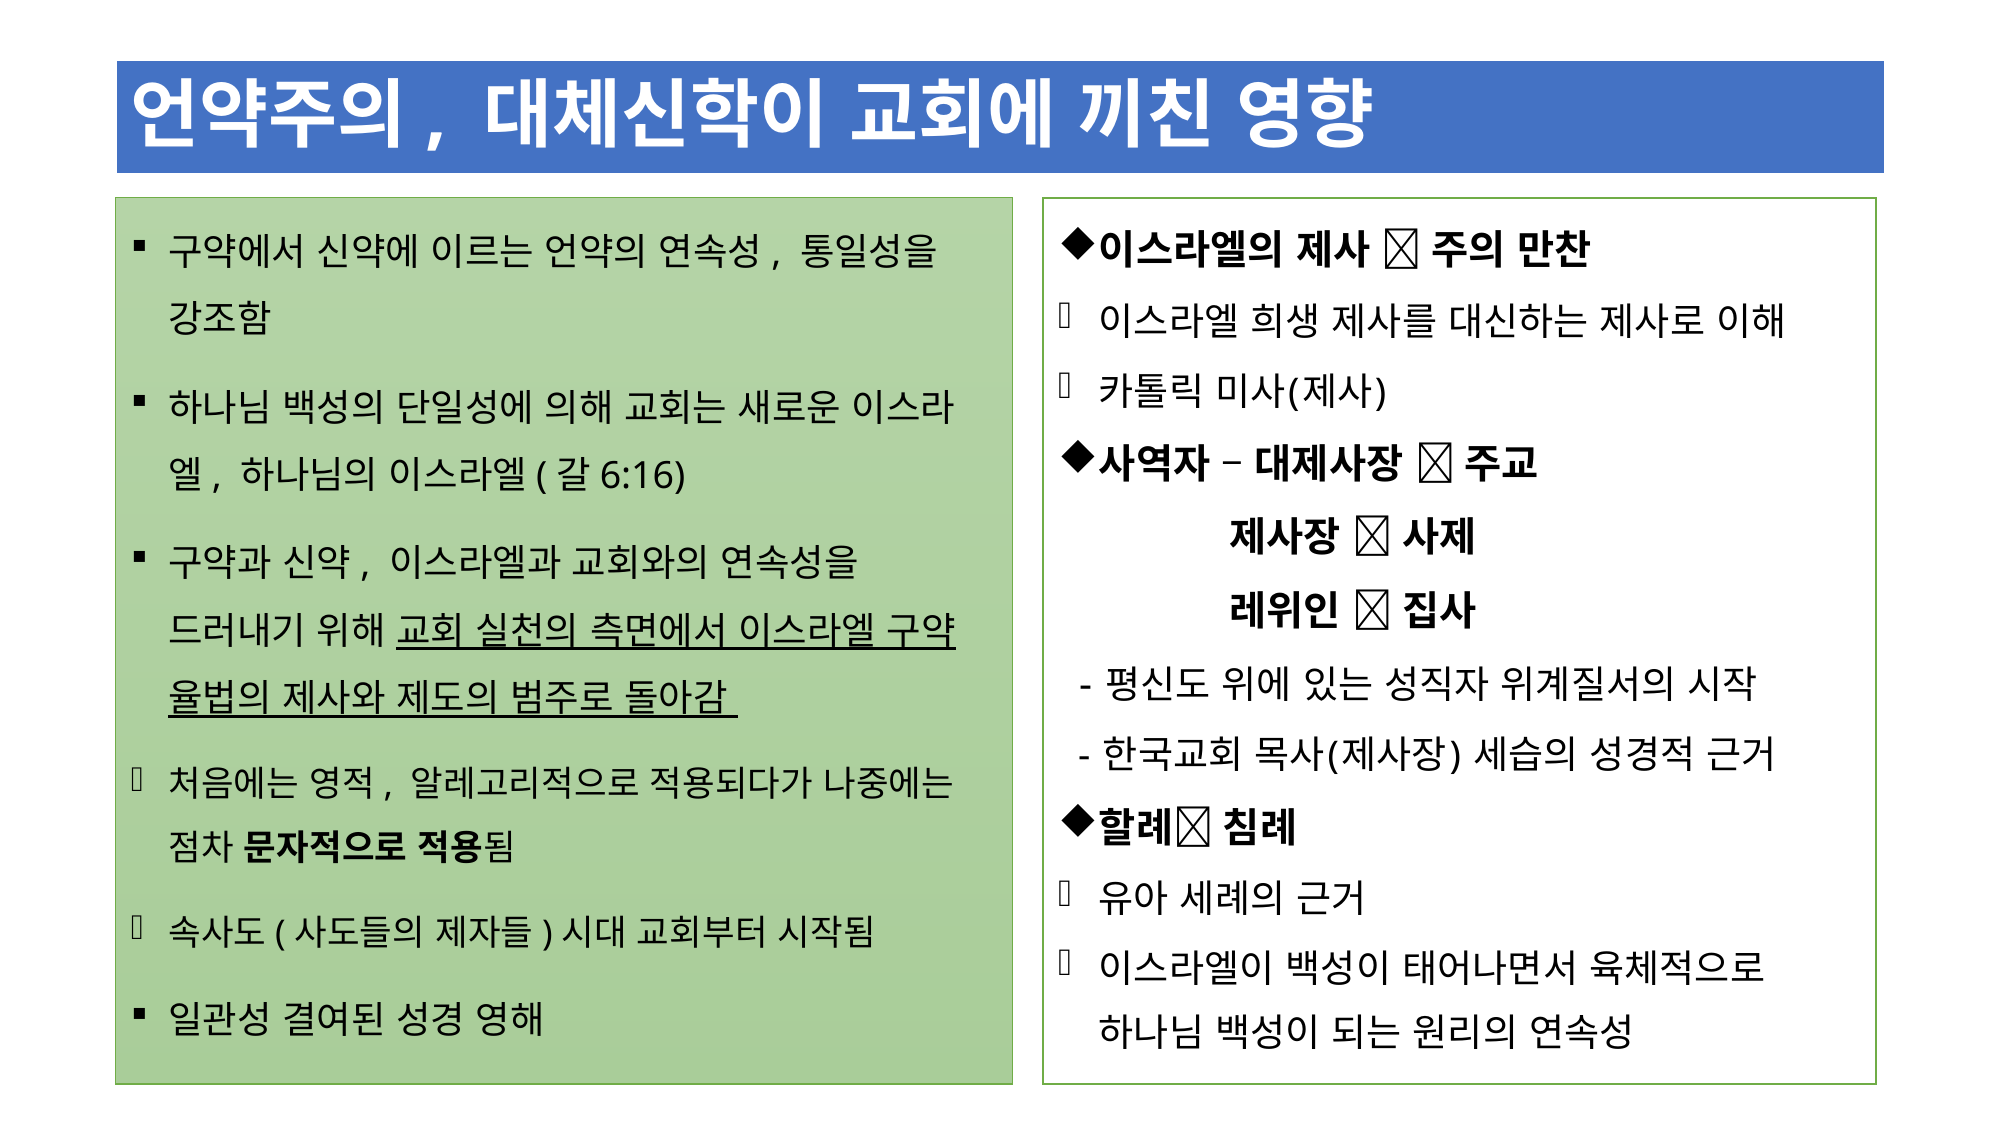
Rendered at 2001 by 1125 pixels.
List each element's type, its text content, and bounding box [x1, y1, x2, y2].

list 이스라엘의 제사  주의 만찬 이스라엘 희생 제사를 대신하는 제사로 이해 카톨릭 미사(제사) 사역자 – 대제사장  주교 제사장  사제 레위인  집사 - 평신도 위에 있는 성직자 위계질서의 시작 - 한국교회 목사(제사장) 세습의 성경적 근거 할례 침례 유아 세례의 근거 이스라엘이 백성이 태어나면서 육체적으로 하나님 백성이 되는 원리의 연속성 [1042, 197, 1877, 1085]
title 언약주의, 대체신학이 교회에 끼친 영향 [114, 58, 1887, 176]
list 구약에서 신약에 이르는 언약의 연속성, 통일성을 강조함 하나님 백성의 단일성에 의해 교회는 새로운 이스라엘, 하나님의 이스라엘(갈6:16) 구약과 신약, 이스라엘과 교회와의 연속성을 드러내기 위해 교회 실천의 측면에서 이스라엘 구약 율법의 제사와 제도의 범주로 돌아감 처음에는 영적, 알레고리적으로 적용되다가 나중에는 점차 문자적으로 적용됨 속사도(사도들의 제자들)시대 교회부터 시작됨 일관성 결여된 성경 영해 [115, 197, 1013, 1085]
